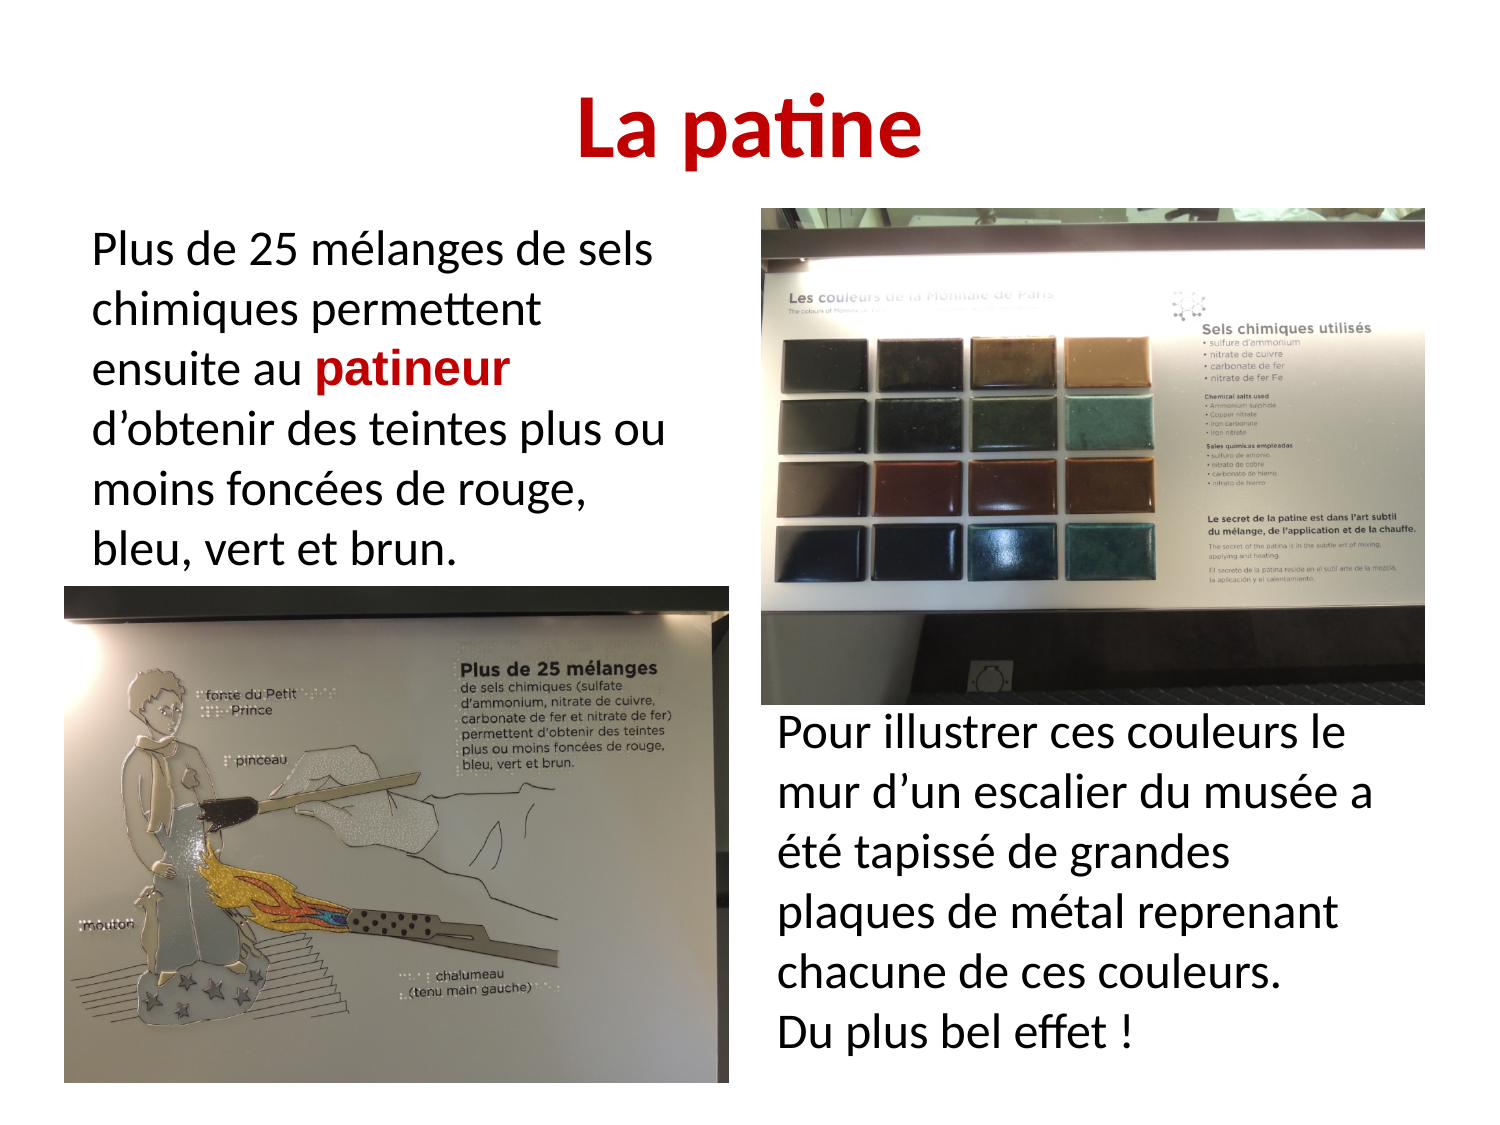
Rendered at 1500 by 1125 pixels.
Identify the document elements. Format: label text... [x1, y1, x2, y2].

text_box Plus de 25 mélanges de sels chimiques permettent ensuite au patineur d’obtenir des teintes plus ou moins foncées de rouge, bleu, vert et brun. [84, 208, 708, 583]
picture [761, 207, 1425, 706]
text_box Pour illustrer ces couleurs le mur d’un escalier du musée a été tapissé de grandes plaques de métal reprenant chacune de ces couleurs. Du plus bel effet ! [769, 713, 1404, 1066]
picture [64, 585, 729, 1084]
title La patine [74, 44, 1426, 197]
